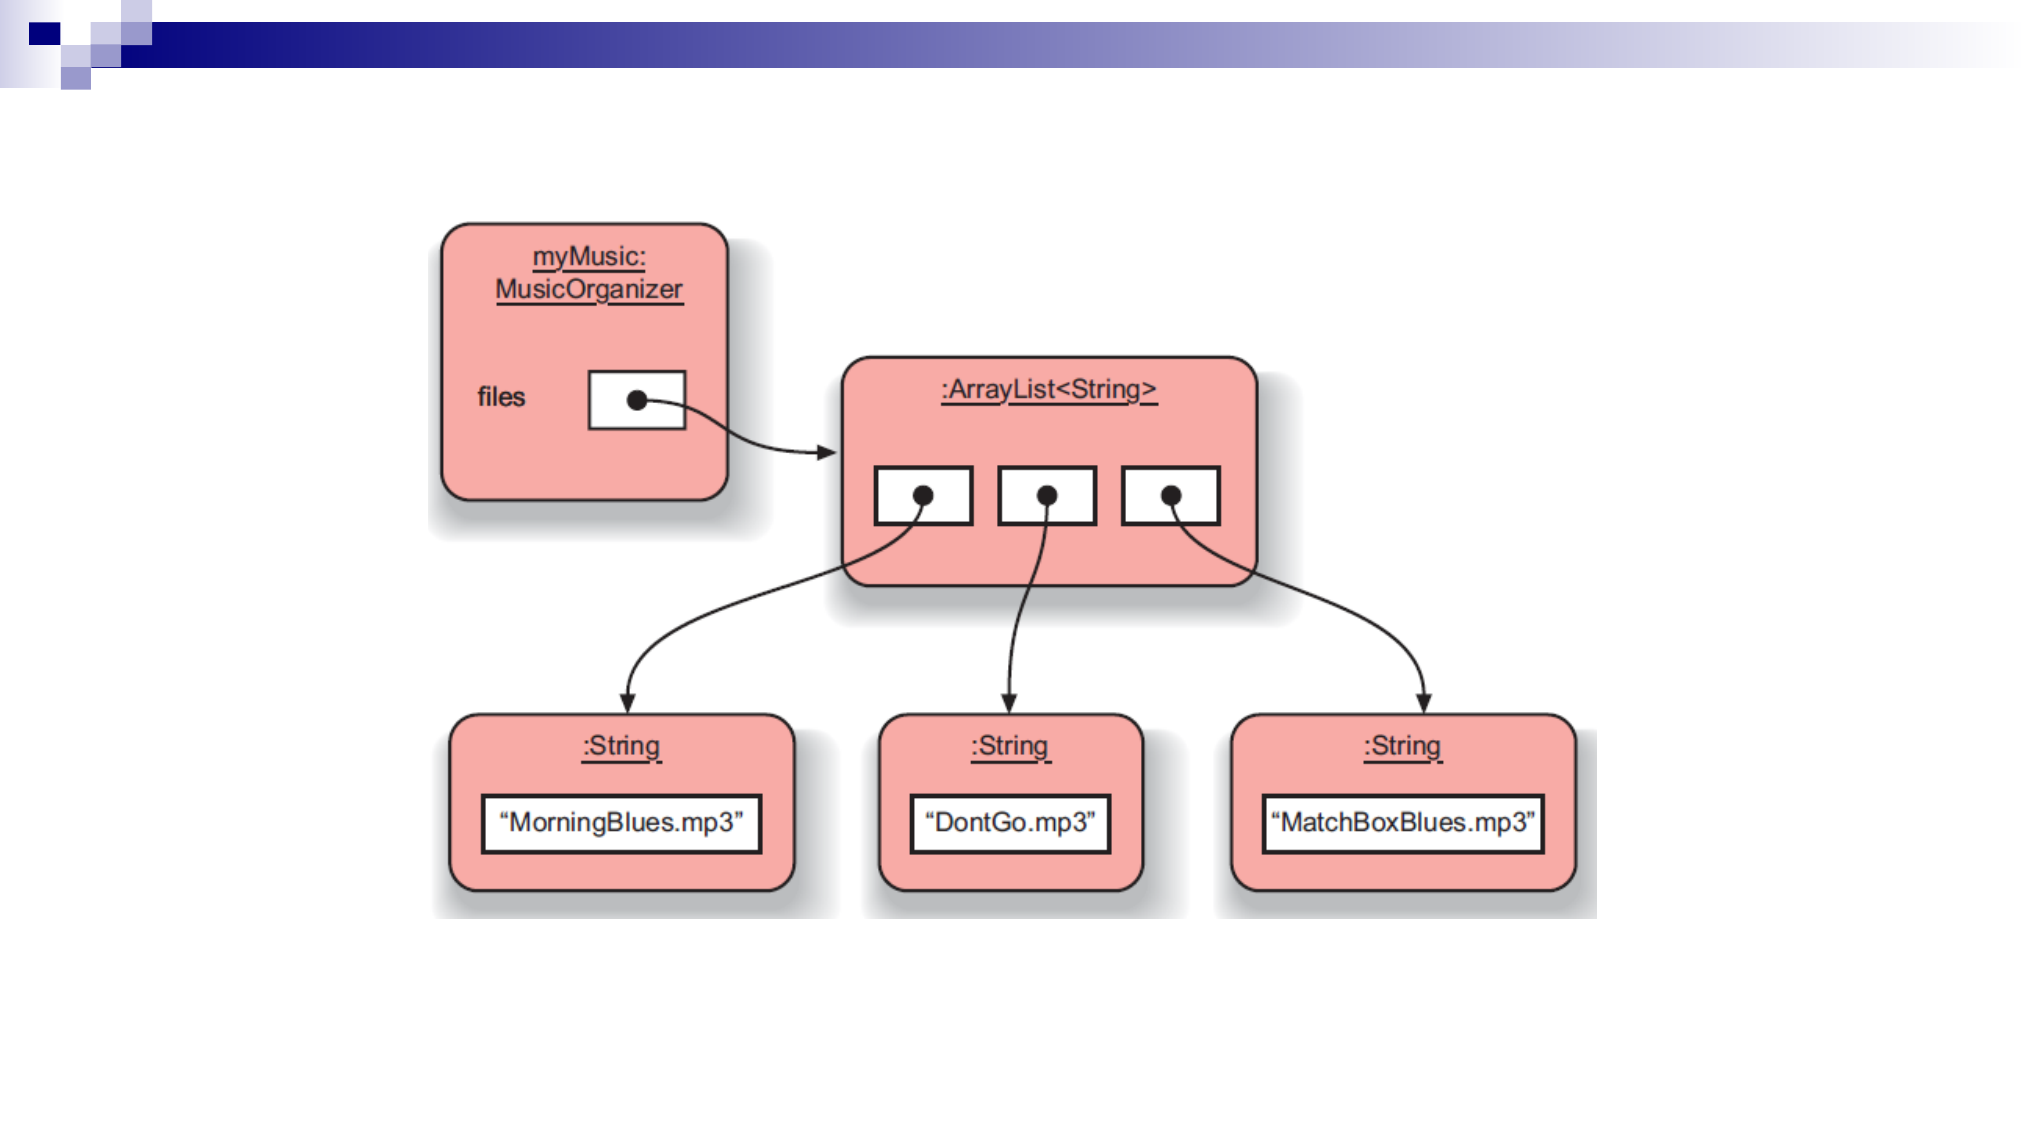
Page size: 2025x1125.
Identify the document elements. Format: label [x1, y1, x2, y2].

picture [428, 206, 1597, 919]
